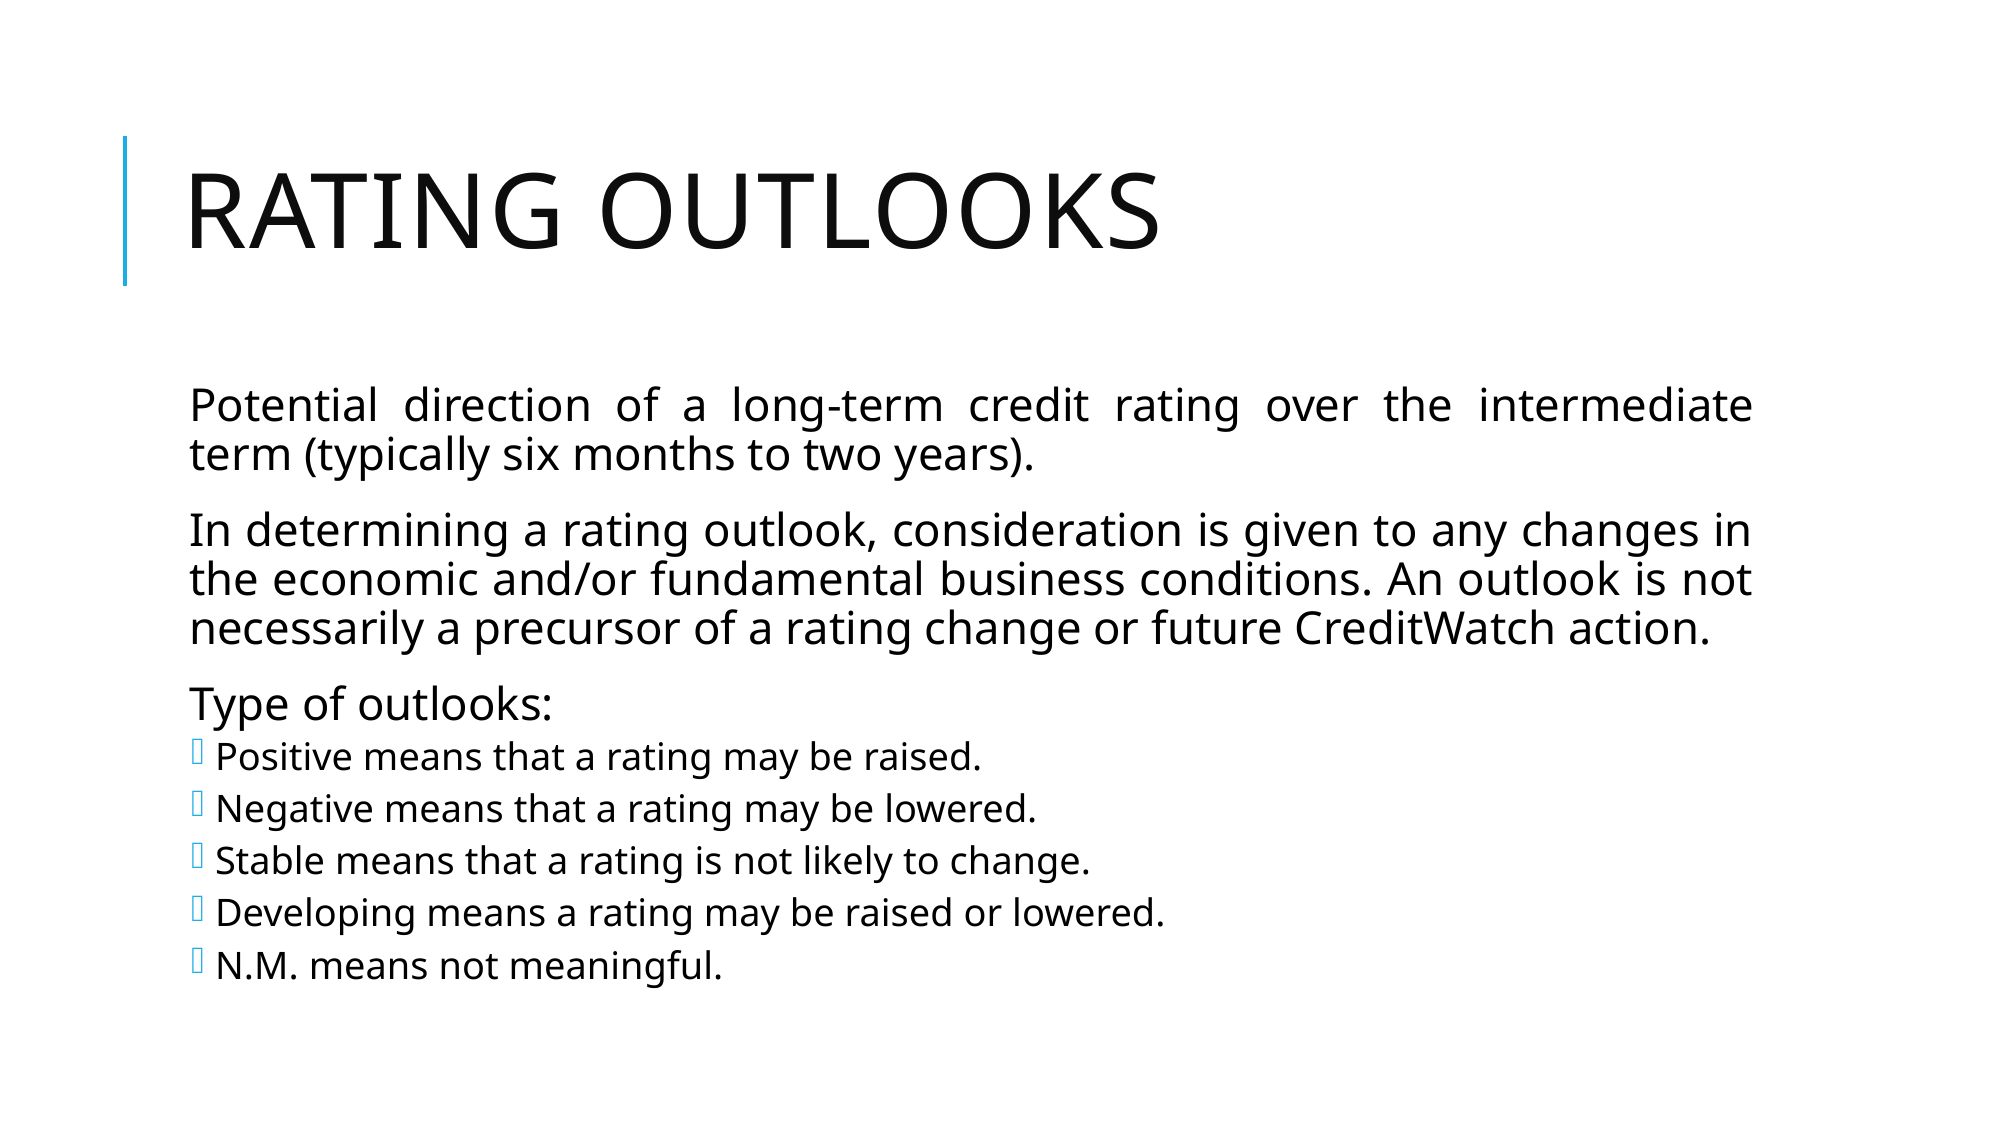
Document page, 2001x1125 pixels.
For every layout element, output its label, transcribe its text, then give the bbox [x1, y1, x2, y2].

list Potential direction of a long-term credit rating over the intermediate term (typically six months to two years). In determining a rating outlook, consideration is given to any changes in the economic and/or fundamental business conditions. An outlook is not necessarily a precursor of a rating change or future CreditWatch action. Type of outlooks: Positive means that a rating may be raised. Negative means that a rating may be lowered. Stable means that a rating is not likely to change. Developing means a rating may be raised or lowered. N.M. means not meaningful. [168, 375, 1763, 1035]
title Rating outlooks [168, 96, 1763, 342]
